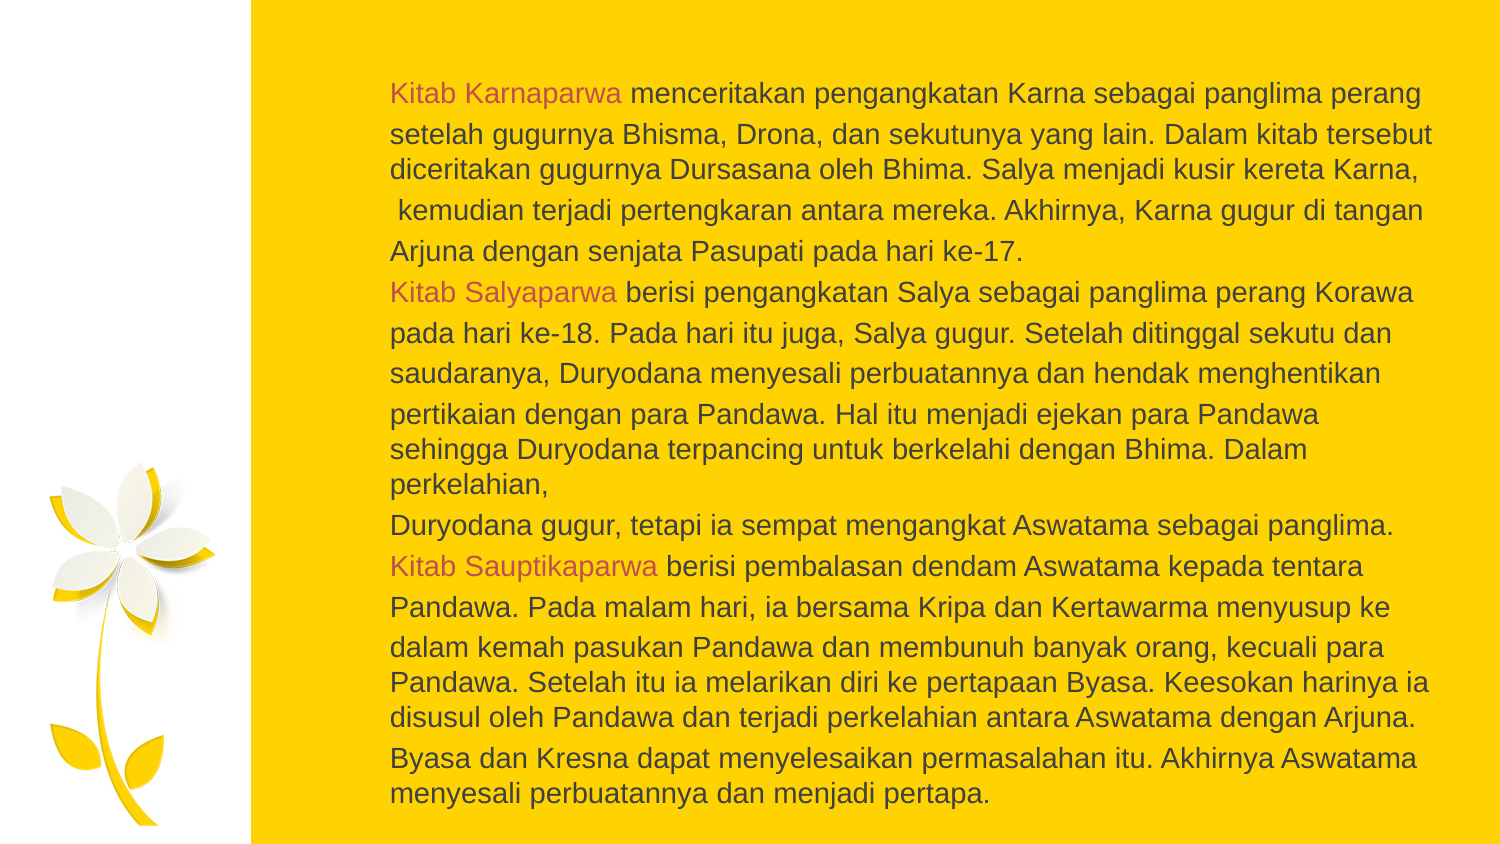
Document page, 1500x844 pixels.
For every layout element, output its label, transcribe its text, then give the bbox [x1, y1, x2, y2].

list Kitab Karnaparwa menceritakan pengangkatan Karna sebagai panglima perang setelah gugurnya Bhisma, Drona, dan sekutunya yang lain. Dalam kitab tersebut diceritakan gugurnya Dursasana oleh Bhima. Salya menjadi kusir kereta Karna, kemudian terjadi pertengkaran antara mereka. Akhirnya, Karna gugur di tangan Arjuna dengan senjata Pasupati pada hari ke-17. Kitab Salyaparwa berisi pengangkatan Salya sebagai panglima perang Korawa pada hari ke-18. Pada hari itu juga, Salya gugur. Setelah ditinggal sekutu dan saudaranya, Duryodana menyesali perbuatannya dan hendak menghentikan pertikaian dengan para Pandawa. Hal itu menjadi ejekan para Pandawa sehingga Duryodana terpancing untuk berkelahi dengan Bhima. Dalam perkelahian, Duryodana gugur, tetapi ia sempat mengangkat Aswatama sebagai panglima. Kitab Sauptikaparwa berisi pembalasan dendam Aswatama kepada tentara Pandawa. Pada malam hari, ia bersama Kripa dan Kertawarma menyusup ke dalam kemah pasukan Pandawa dan membunuh banyak orang, kecuali para Pandawa. Setelah itu ia melarikan diri ke pertapaan Byasa. Keesokan harinya ia disusul oleh Pandawa dan terjadi perkelahian antara Aswatama dengan Arjuna. Byasa dan Kresna dapat menyelesaikan permasalahan itu. Akhirnya Aswatama menyesali perbuatannya dan menjadi pertapa. [324, 67, 1459, 824]
picture [0, 0, 1500, 844]
